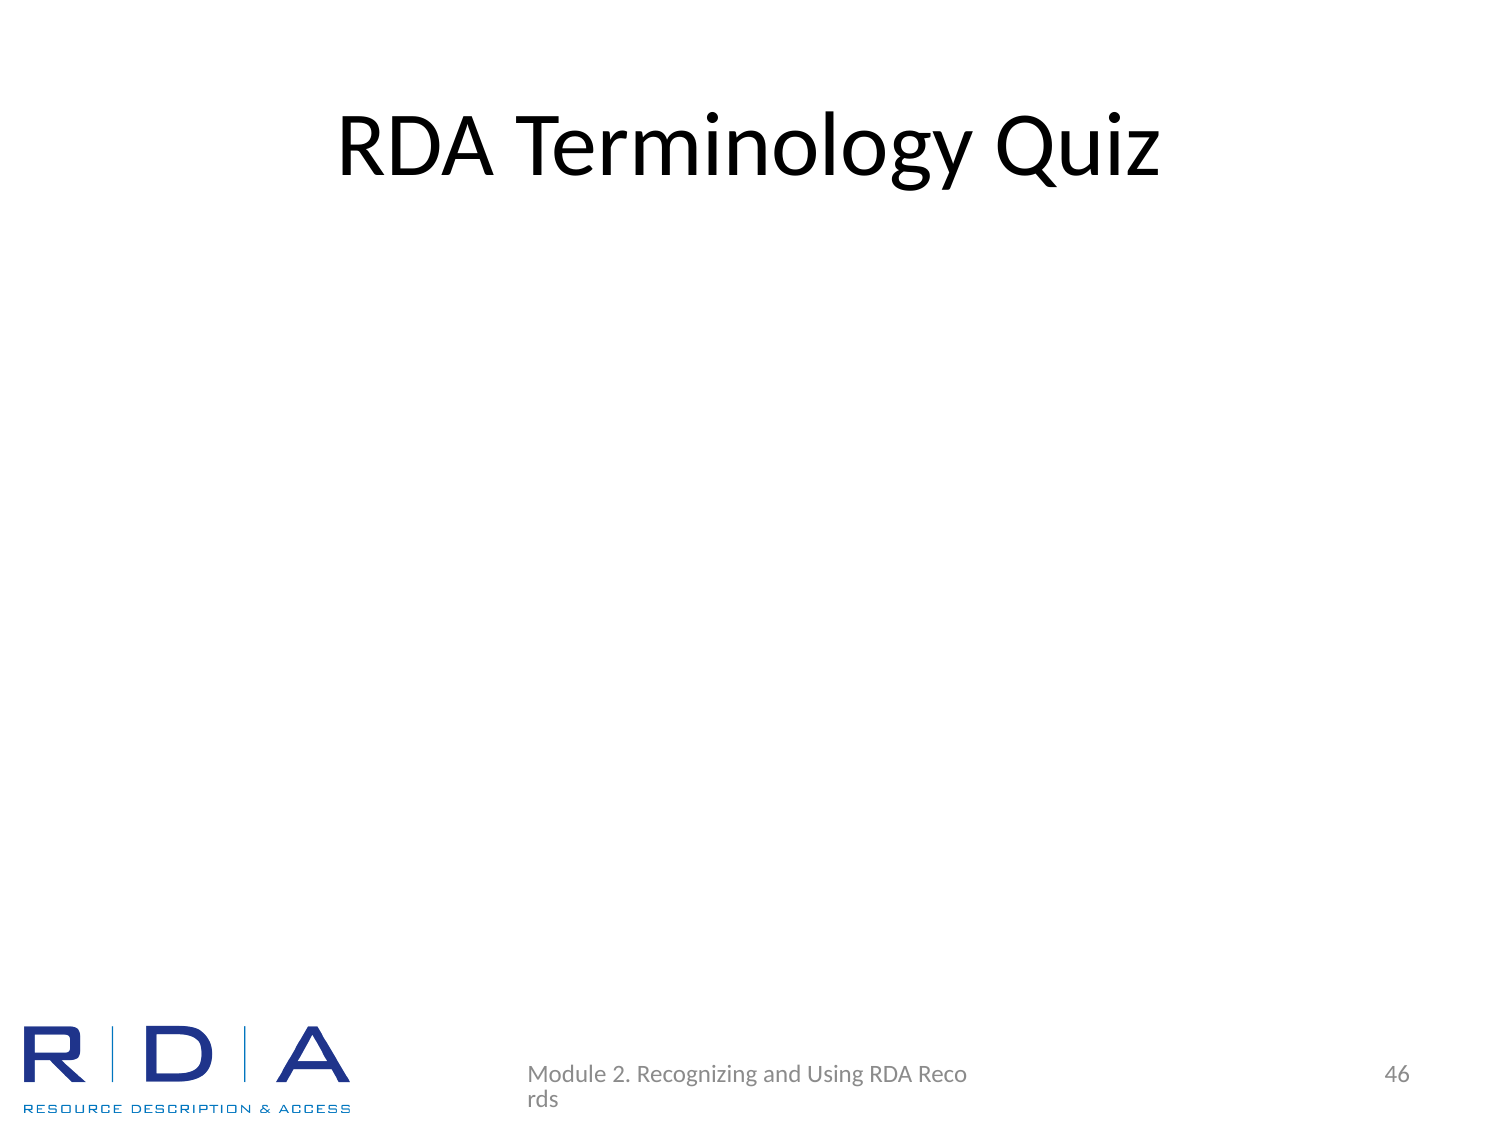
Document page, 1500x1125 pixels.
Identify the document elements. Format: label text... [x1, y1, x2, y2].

title RDA Terminology Quiz [75, 45, 1425, 233]
slide_number 46 [1074, 1042, 1425, 1103]
footer Module 2. Recognizing and Using RDA Records [512, 1042, 988, 1103]
picture [24, 1022, 350, 1113]
